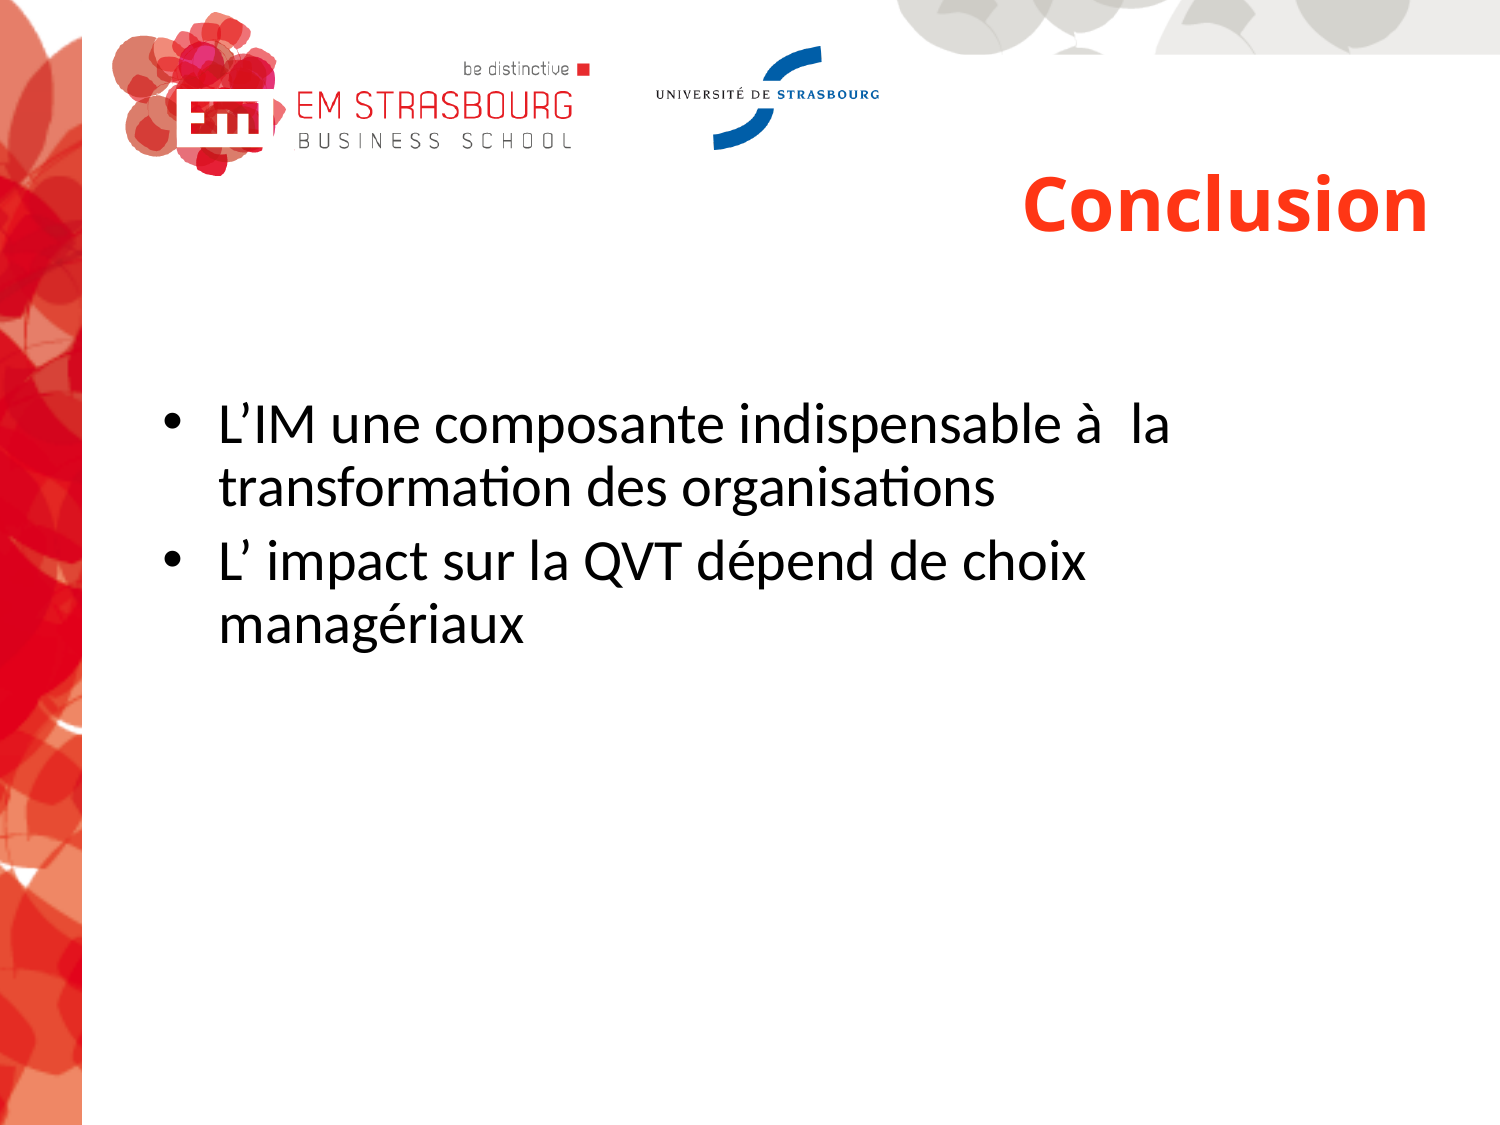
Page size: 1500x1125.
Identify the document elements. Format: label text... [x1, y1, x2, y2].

picture [656, 46, 879, 148]
picture [105, 7, 598, 148]
picture [0, 0, 82, 1125]
text_box Conclusion [88, 148, 1466, 254]
text_box L’IM une composante indispensable à la transformation des organisations L’ impact sur la QVT dépend de choix managériaux [147, 385, 1317, 669]
